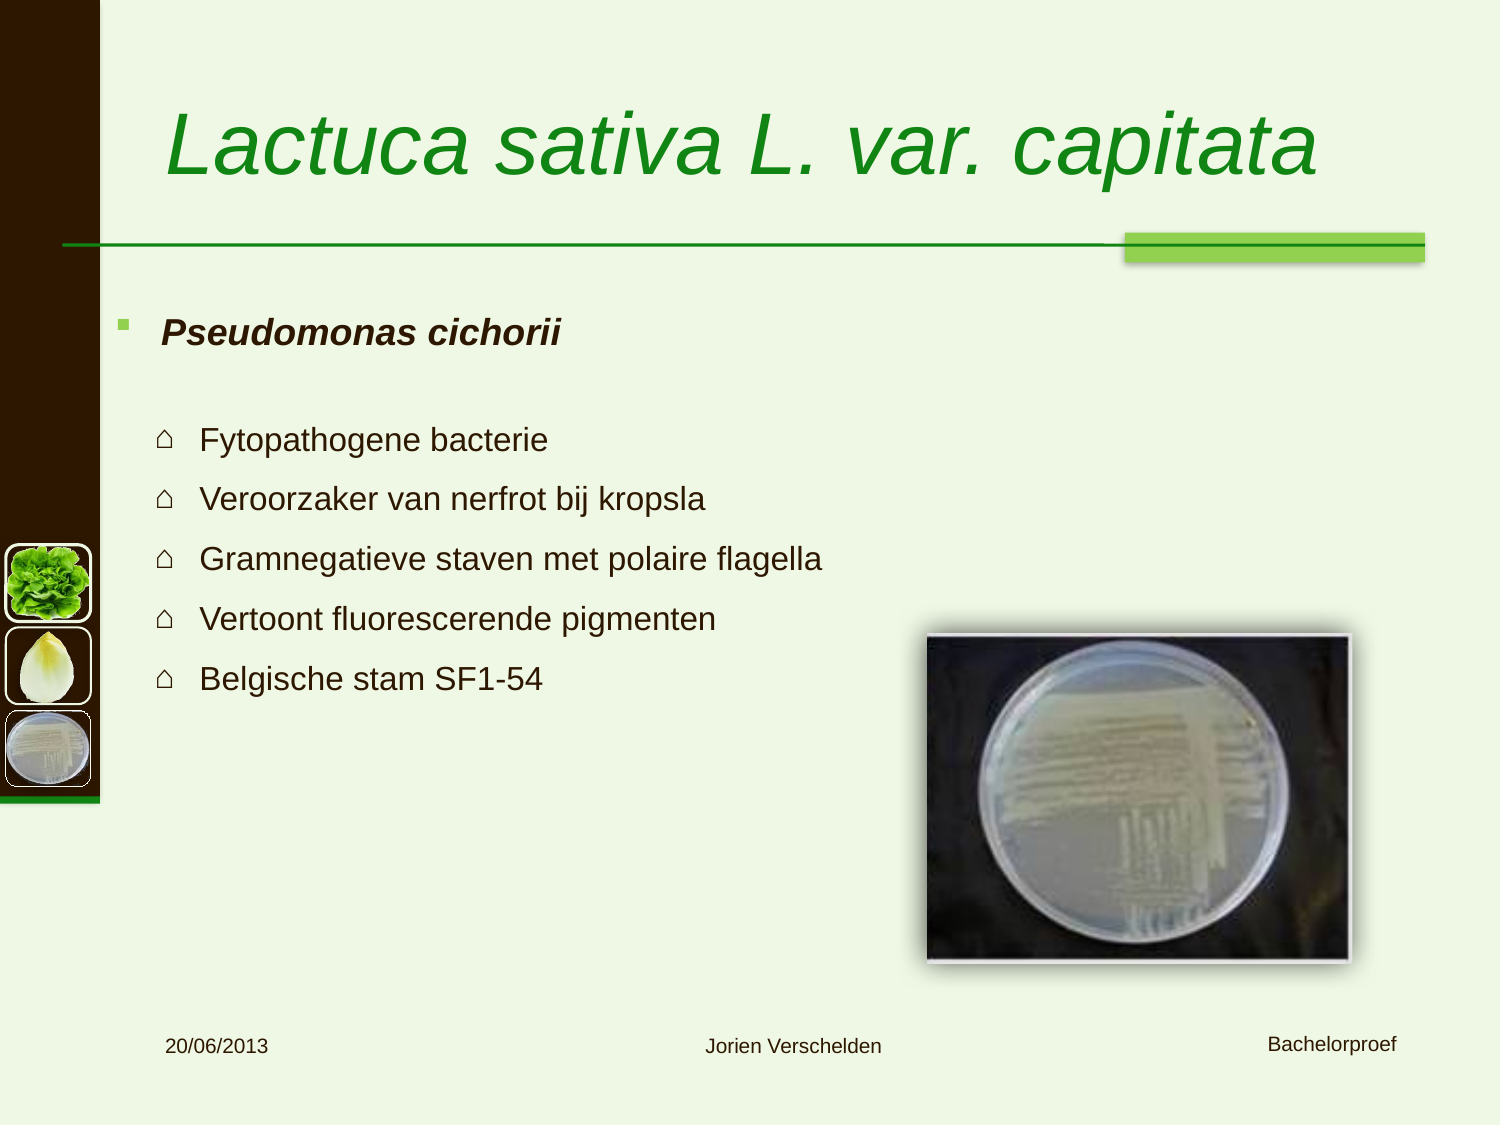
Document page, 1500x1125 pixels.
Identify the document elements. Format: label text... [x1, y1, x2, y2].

text_box Pseudomonas cichorii Fytopathogene bacterie Veroorzaker van nerfrot bij kropsla Gramnegatieve staven met polaire flagella Vertoont fluorescerende pigmenten Belgische stam SF1-54 [100, 255, 1235, 705]
picture [926, 633, 1353, 964]
picture [8, 547, 89, 619]
title Lactuca sativa L. var. capitata [149, 45, 1365, 234]
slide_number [149, 1025, 476, 1101]
slide_number 5 [1112, 1025, 1425, 1100]
picture [7, 629, 89, 703]
picture [5, 710, 91, 786]
footer Jorien Verschelden [549, 1024, 1038, 1101]
